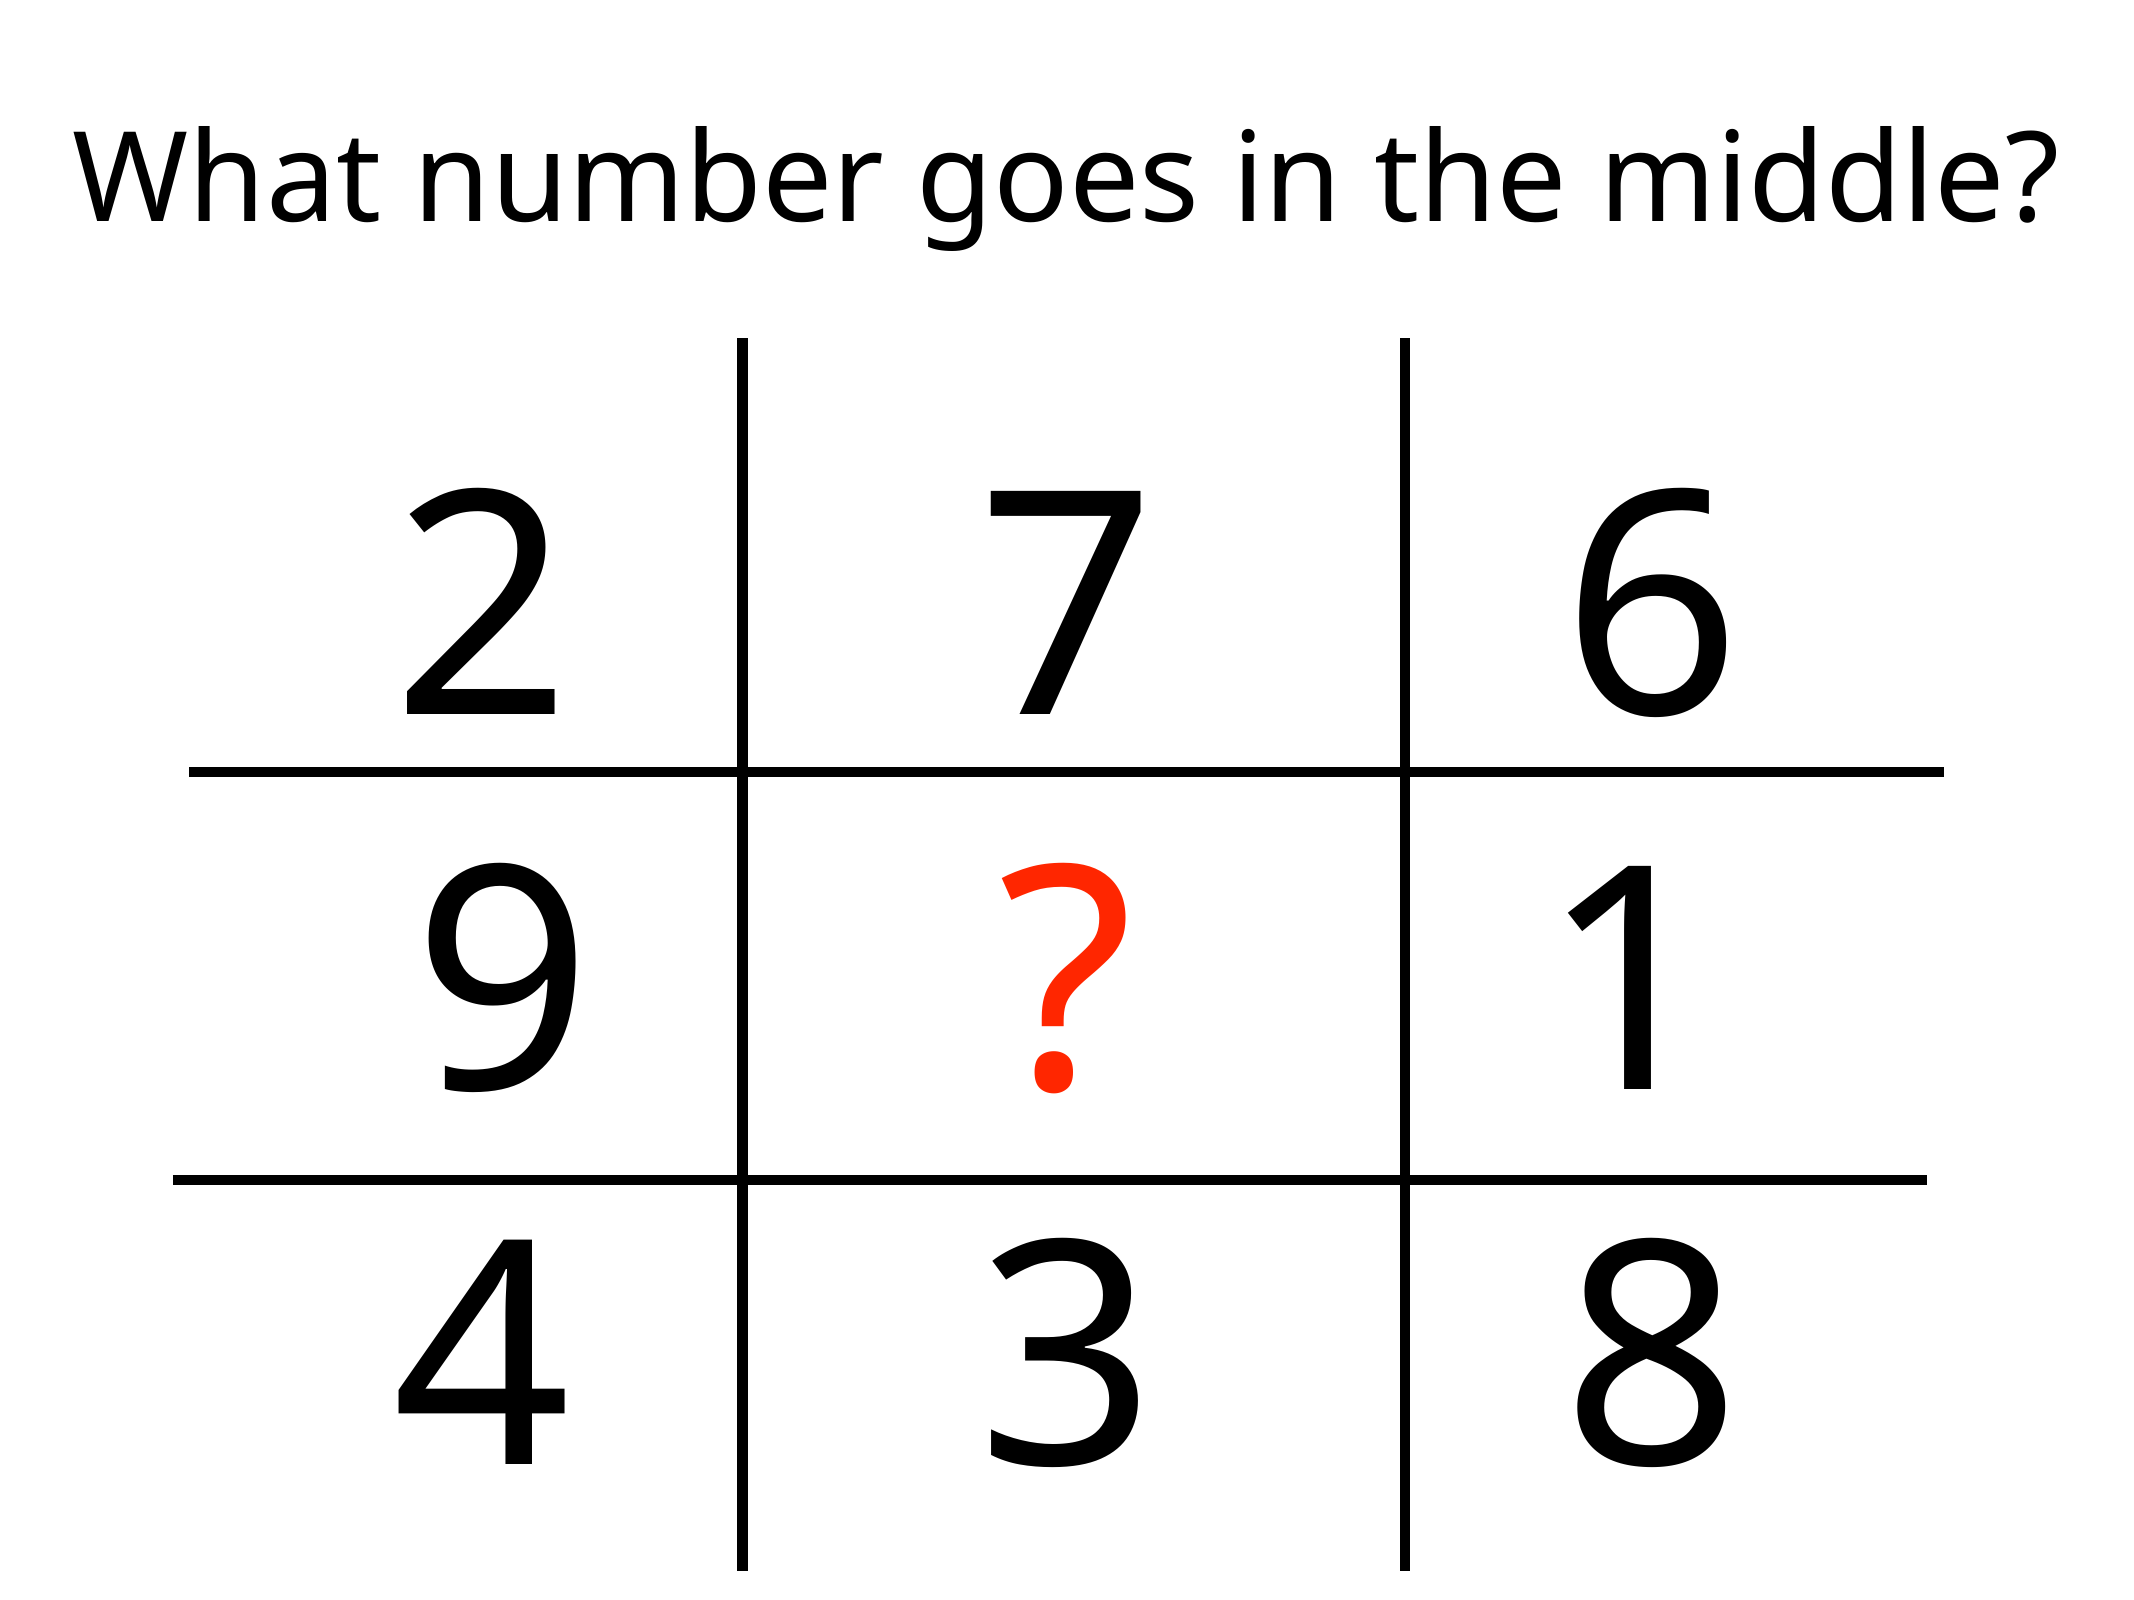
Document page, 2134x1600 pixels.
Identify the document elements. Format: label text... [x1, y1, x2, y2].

text_box What number goes in the middle? [54, 58, 2079, 255]
text_box 2 7 6 9 ? 1 4 3 8 [54, 302, 2079, 1536]
